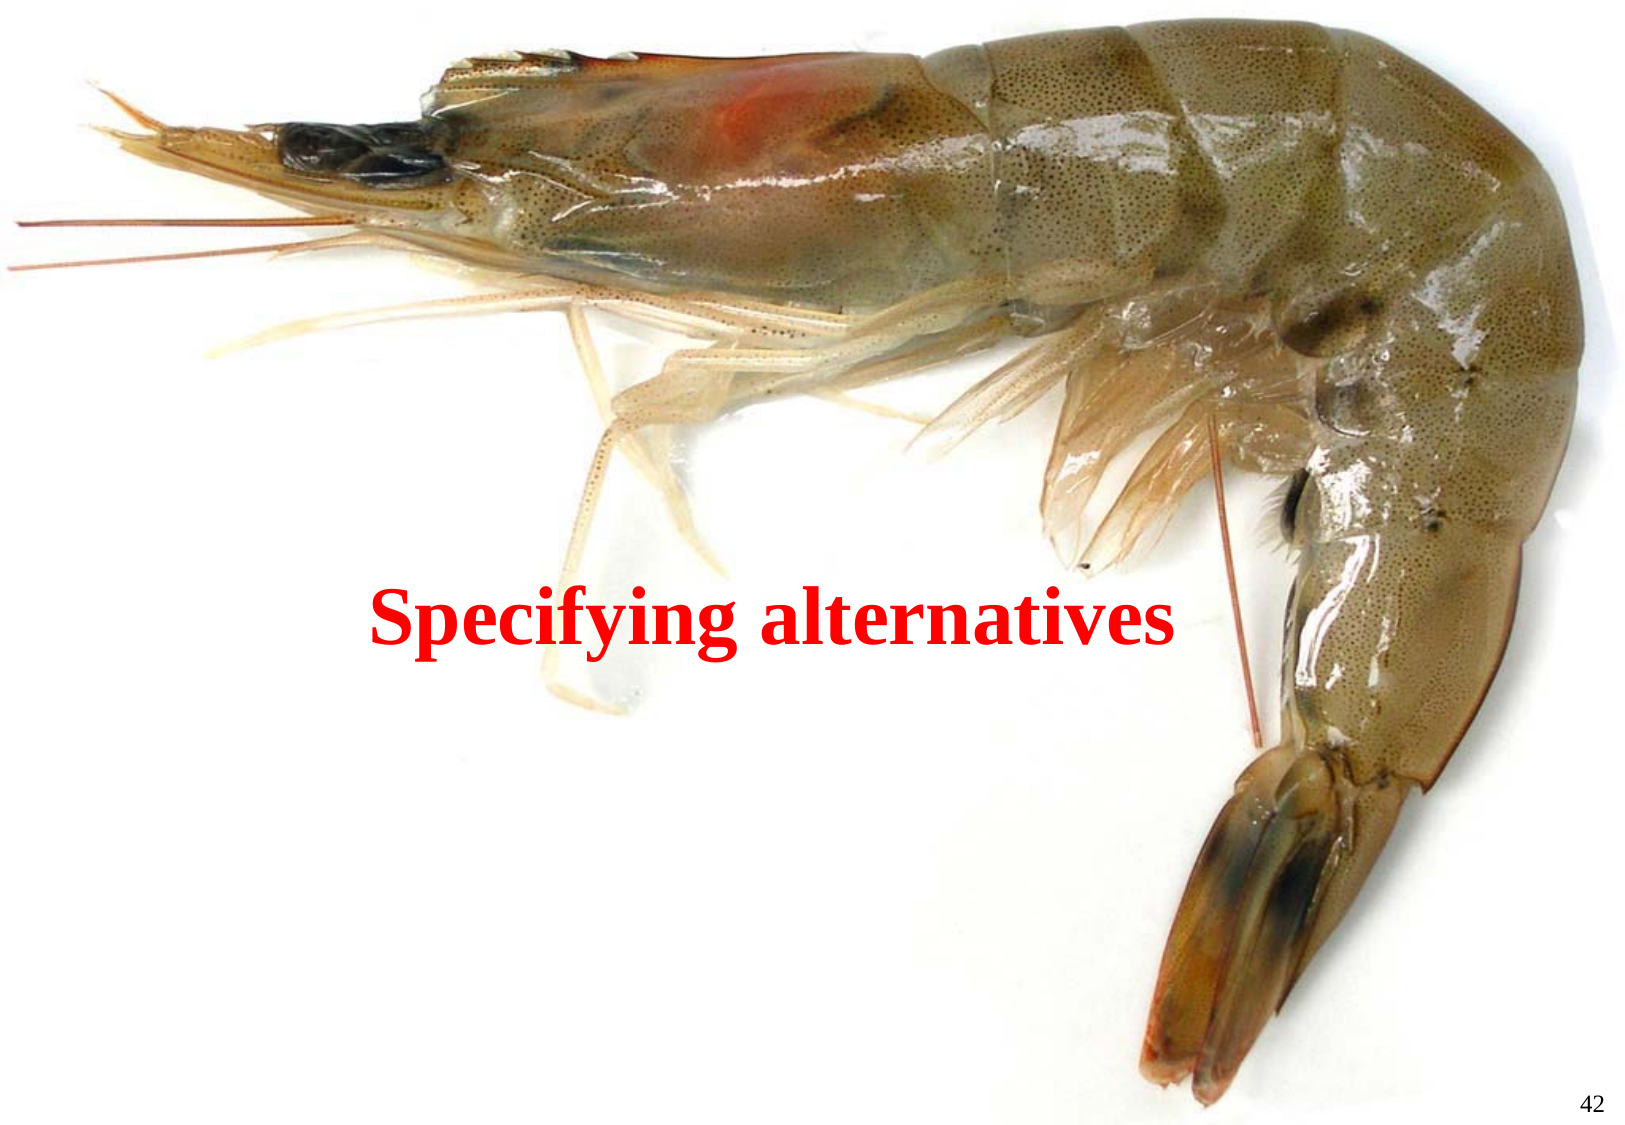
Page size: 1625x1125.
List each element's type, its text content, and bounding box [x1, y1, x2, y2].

picture [0, 0, 1625, 1125]
title Specifying alternatives [246, 561, 1299, 669]
